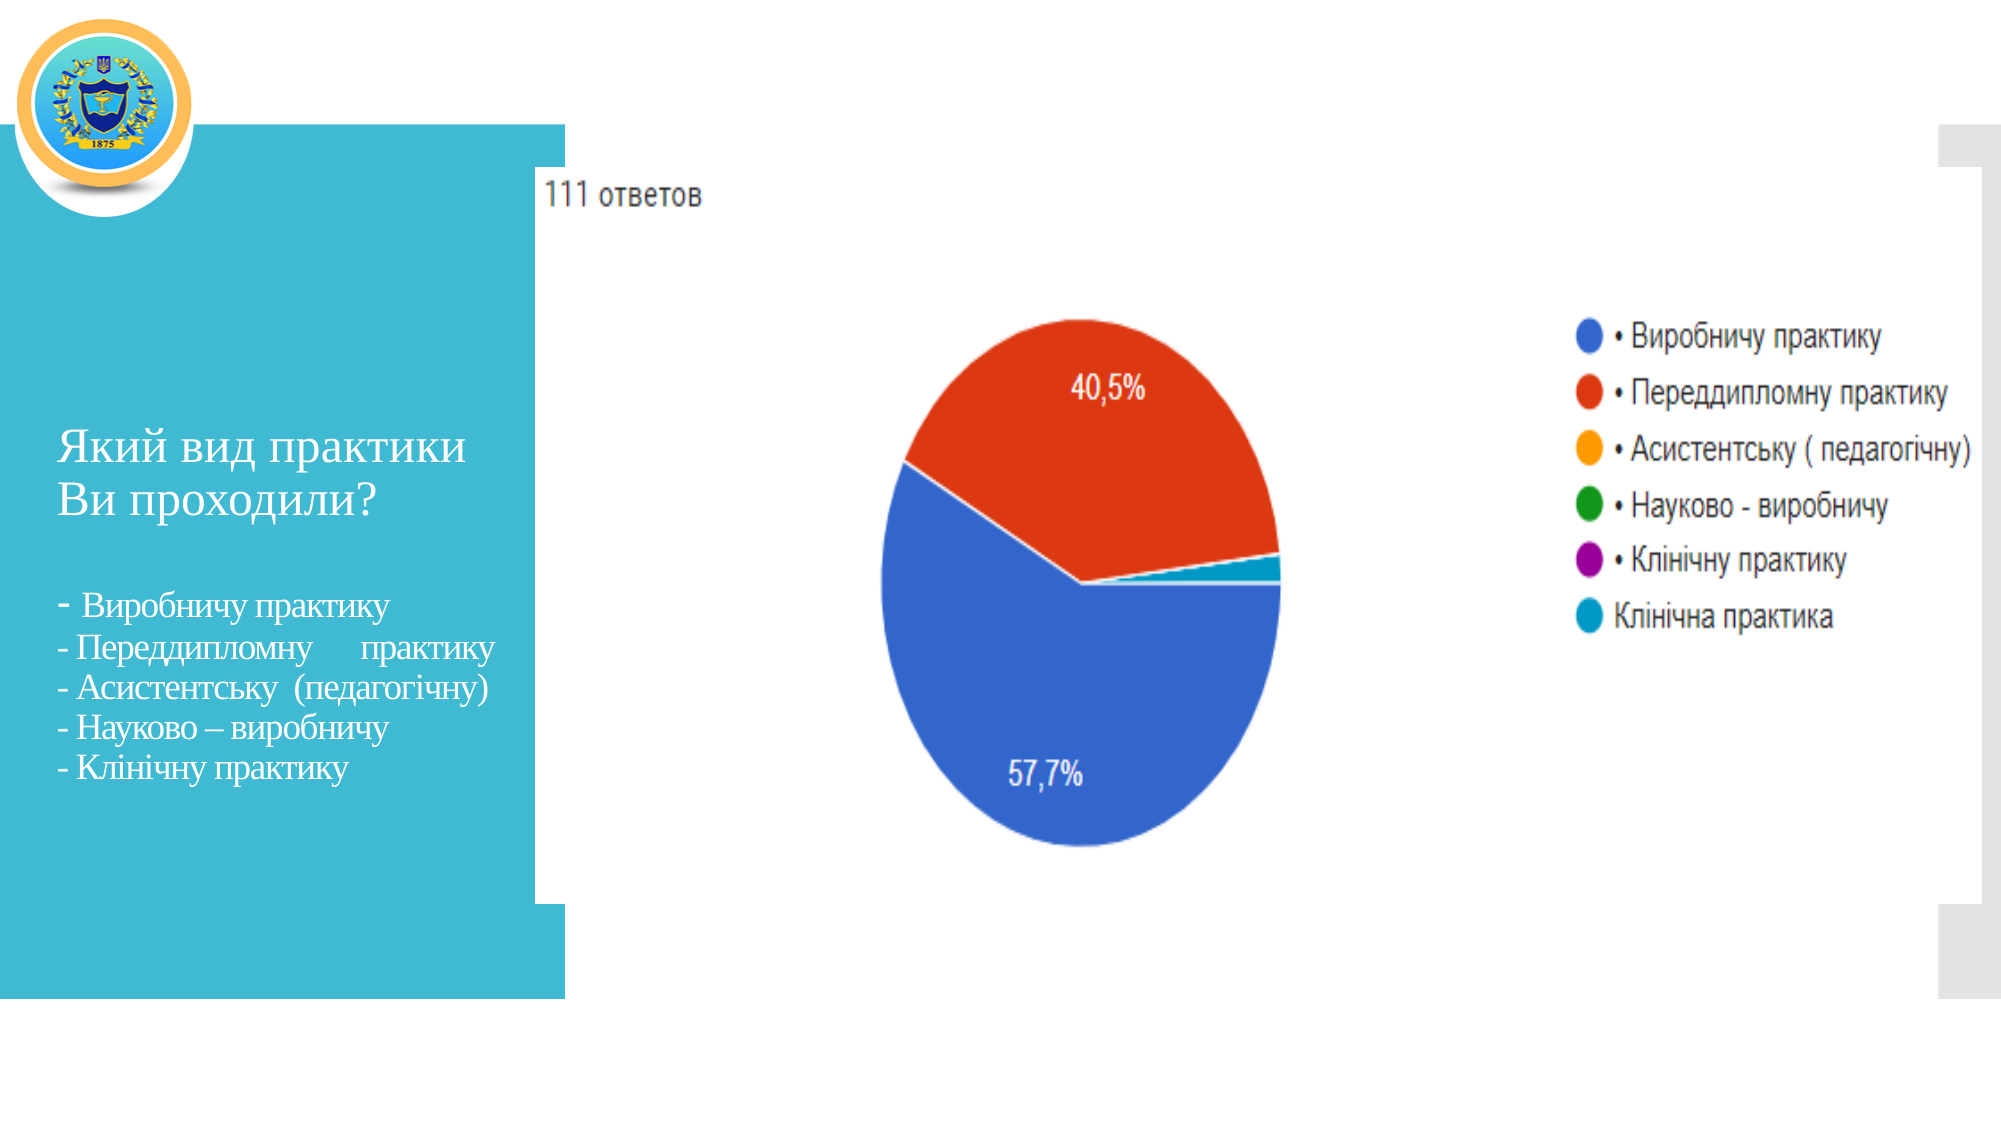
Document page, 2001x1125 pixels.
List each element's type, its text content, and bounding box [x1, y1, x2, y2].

picture [534, 167, 1983, 905]
picture [14, 16, 195, 218]
title Який вид практики Ви проходили? - Виробничу практику - Переддипломну практику - Асистентську (педагогічну) - Науково – виробничу - Клінічну практику [20, 408, 552, 994]
